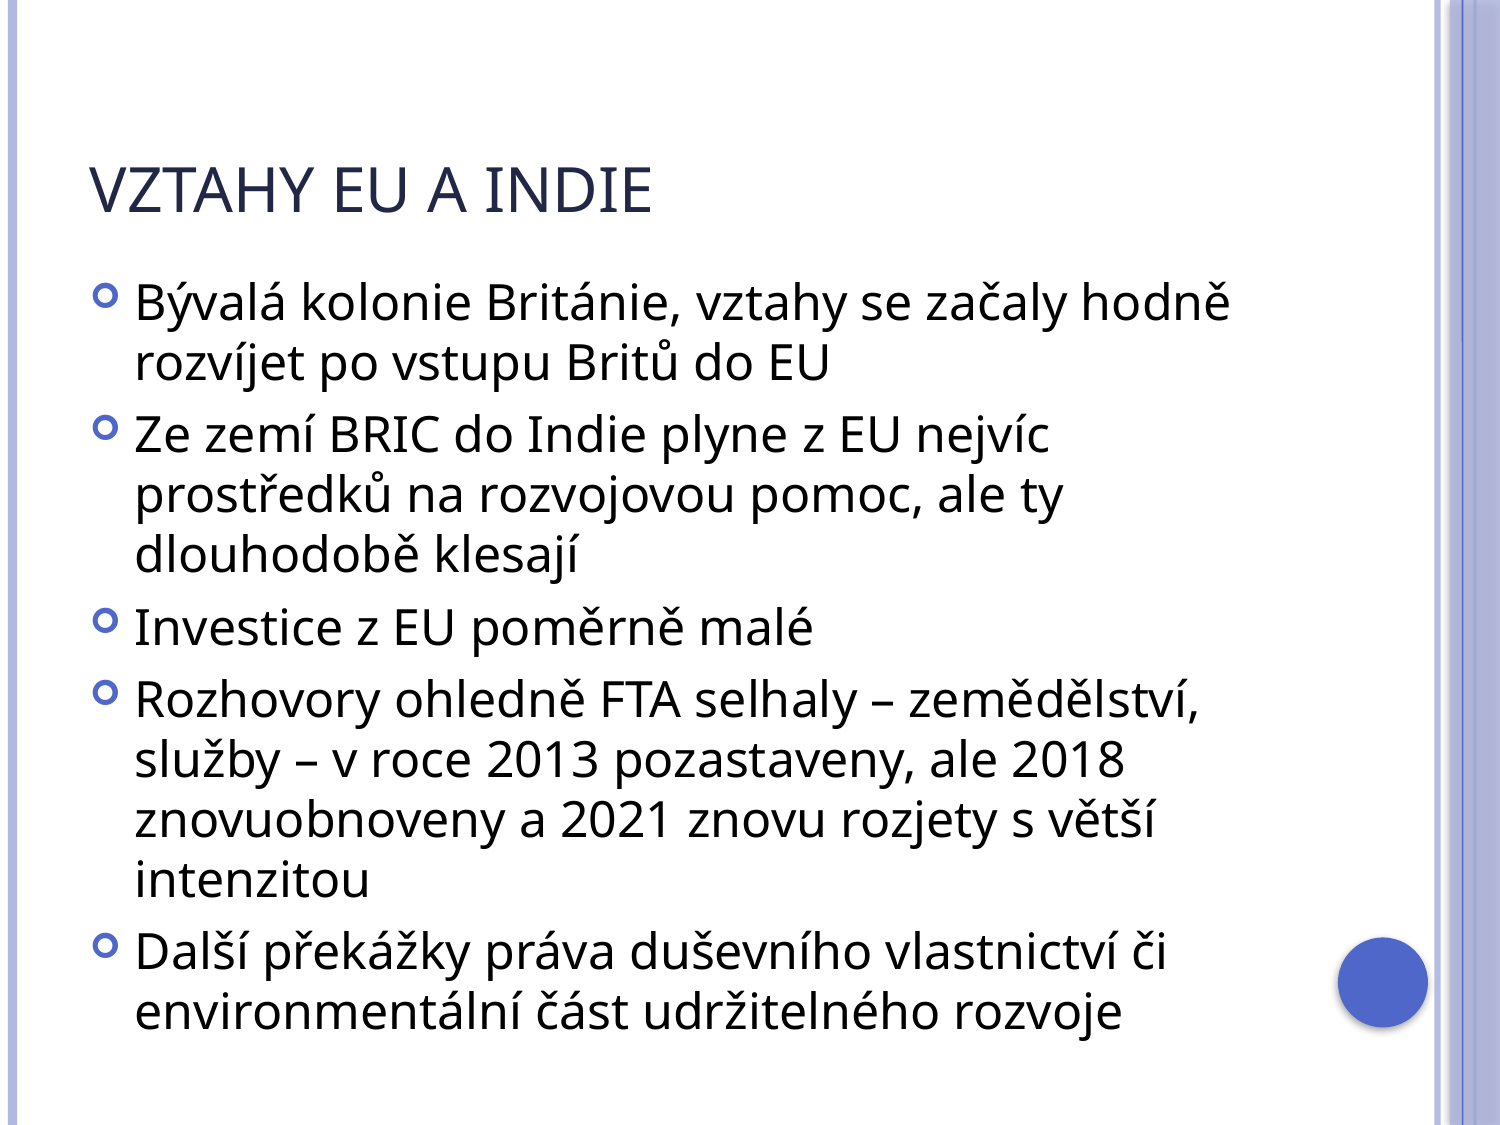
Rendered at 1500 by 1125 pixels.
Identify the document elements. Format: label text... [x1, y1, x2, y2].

list Bývalá kolonie Británie, vztahy se začaly hodně rozvíjet po vstupu Britů do EU Ze zemí BRIC do Indie plyne z EU nejvíc prostředků na rozvojovou pomoc, ale ty dlouhodobě klesají Investice z EU poměrně malé Rozhovory ohledně FTA selhaly – zemědělství, služby – v roce 2013 pozastaveny, ale 2018 znovuobnoveny a 2021 znovu rozjety s větší intenzitou Další překážky práva duševního vlastnictví či environmentální část udržitelného rozvoje [75, 262, 1300, 1062]
title Vztahy EU a Indie [75, 45, 1300, 233]
